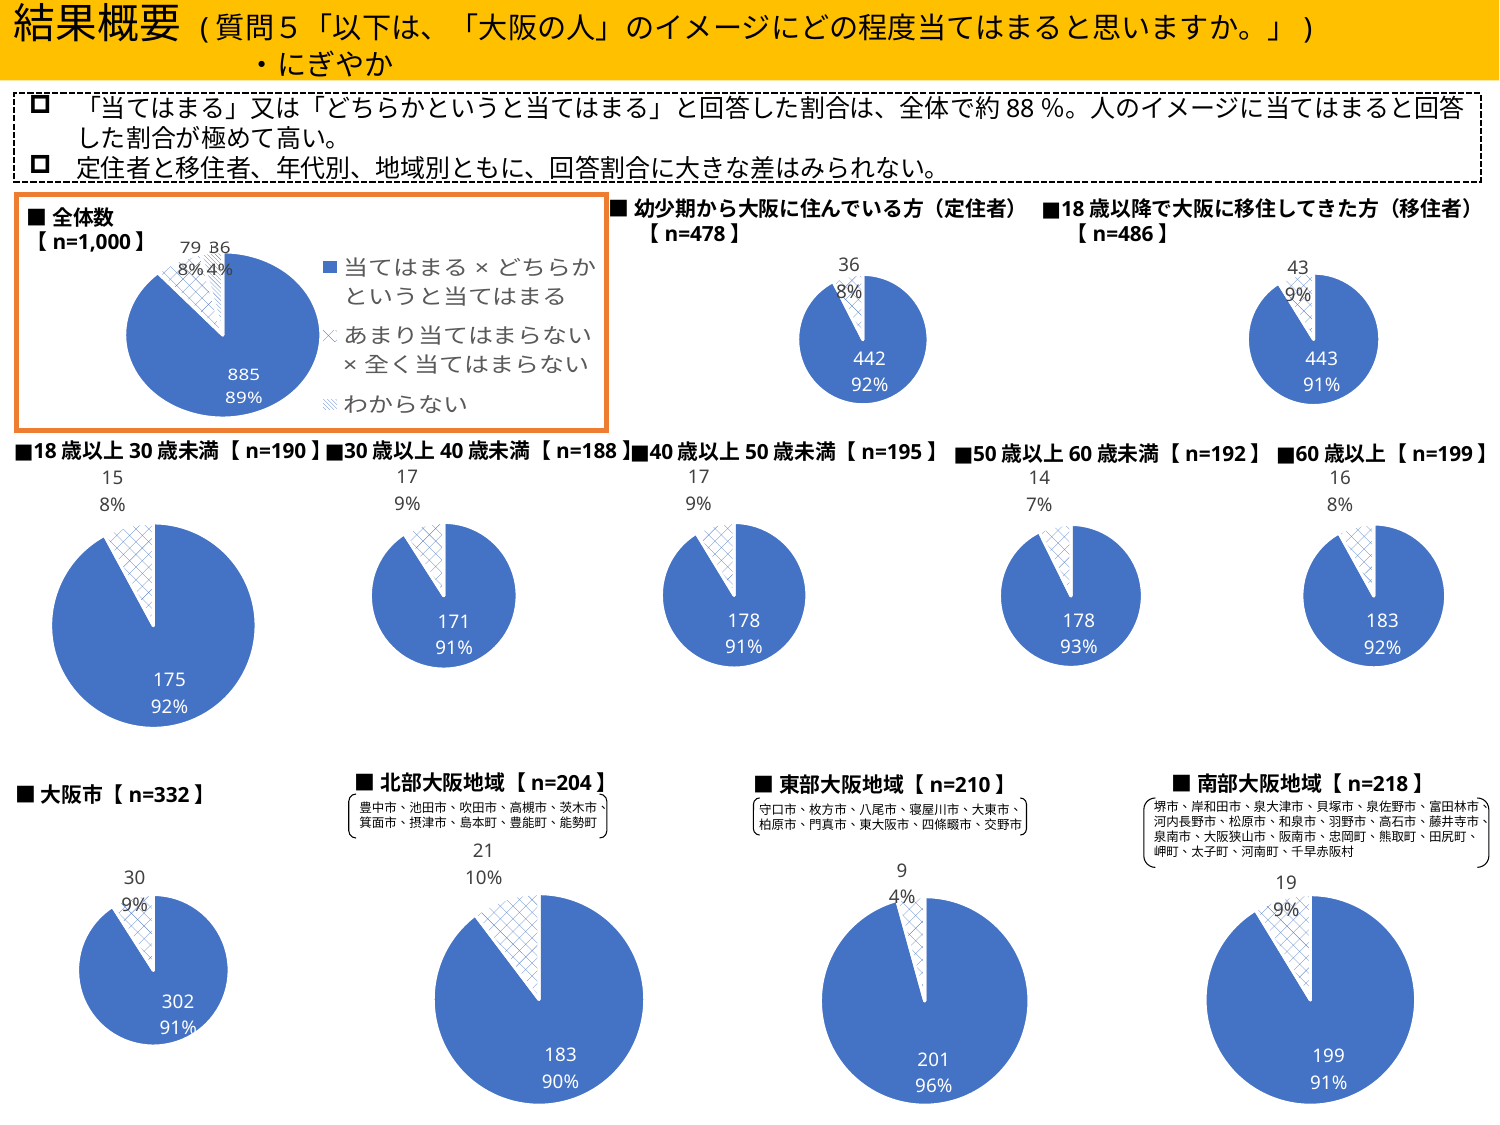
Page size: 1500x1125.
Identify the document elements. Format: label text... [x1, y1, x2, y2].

chart [0, 829, 325, 1111]
text_box ■北部大阪地域【n=204】 [340, 762, 664, 802]
chart [0, 208, 1500, 734]
text_box ■大阪市【n=332】 [0, 773, 324, 814]
text_box ■幼少期から大阪に住んでいる方（定住者） 【n=478】 [593, 188, 1026, 254]
chart [1139, 829, 1482, 1111]
text_box 守口市、枚方市、八尾市、寝屋川市、大東市、 柏原市、門真市、東大阪市、四條畷市、交野市 [744, 794, 1046, 840]
text_box ■南部大阪地域【n=218】 [1156, 762, 1480, 791]
text_box ■50歳以上60歳未満【n=192】 [1055, 432, 1121, 458]
text_box ■30歳以上40歳未満【n=188】 [309, 436, 615, 457]
text_box ■全体数 【n=1,000】 [11, 196, 260, 262]
text_box ■40歳以上50歳未満【n=195】 [615, 431, 670, 457]
text_box ■18歳以降で大阪に移住してきた方（移住者） 【n=486】 [1026, 188, 1500, 254]
text_box 堺市、岸和田市、泉大津市、貝塚市、泉佐野市、富田林市、 河内長野市、松原市、和泉市、羽野市、高石市、藤井寺市、 泉南市、大阪狭山市、阪南市、忠岡町、熊取町、田尻町、 岬町、太子町、河南町、千早赤阪村 [1139, 791, 1500, 867]
chart [367, 829, 711, 1111]
text_box 「当てはまる」又は「どちらかというと当てはまる」と回答した割合は、全体で約88％。人のイメージに当てはまると回答した割合が極めて高い。 定住者と移住者、年代別、地域別ともに、回答割合に大きな差はみられない。 [13, 92, 1482, 183]
text_box [348, 793, 608, 839]
text_box ■東部大阪地域【n=210】 [738, 763, 1062, 804]
text_box [752, 797, 1028, 830]
text_box ■18歳以上30歳未満【n=190】 [0, 429, 309, 457]
text_box [16, 262, 37, 429]
chart [753, 829, 1096, 1111]
text_box 結果概要 (質問５「以下は、「大阪の人」のイメージにどの程度当てはまると思いますか。」) ・にぎやか [0, 0, 1500, 81]
text_box [16, 193, 593, 199]
text_box [1143, 797, 1490, 867]
text_box 豊中市、池田市、吹田市、高槻市、茨木市、 箕面市、摂津市、島本町、豊能町、能勢町 [344, 792, 633, 838]
chart [37, 199, 617, 436]
